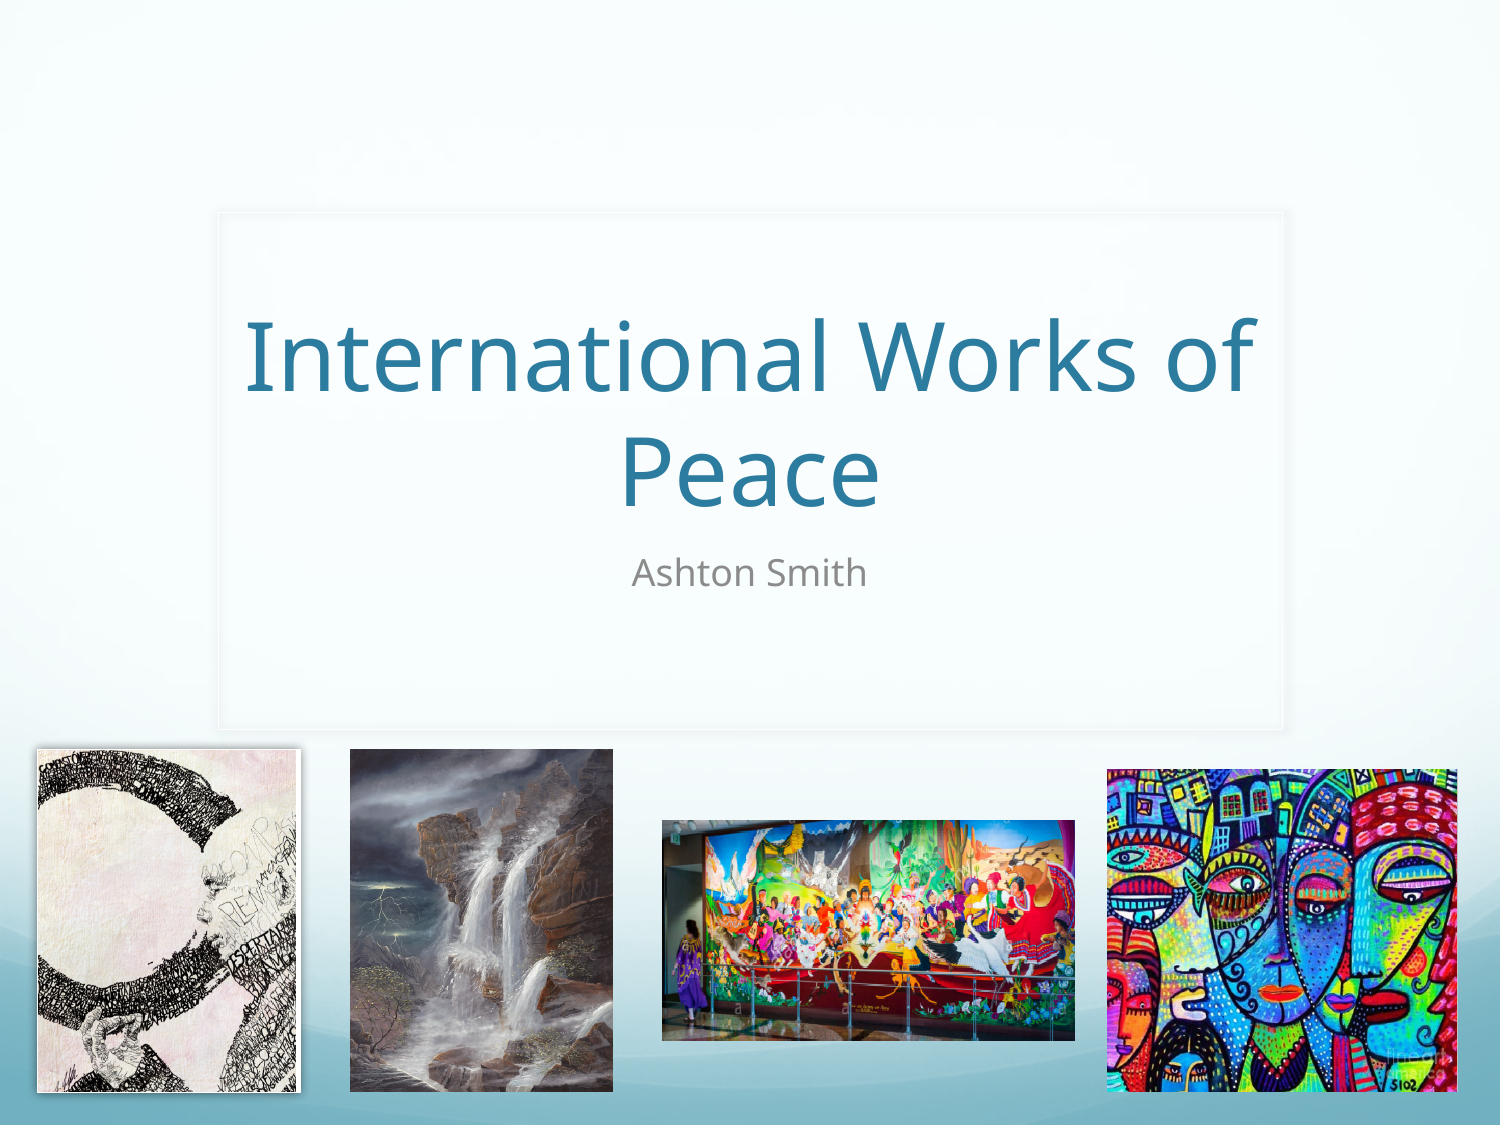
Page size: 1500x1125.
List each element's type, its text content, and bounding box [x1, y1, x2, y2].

subtitle Ashton Smith [217, 541, 1283, 692]
picture [36, 749, 301, 1093]
picture [349, 749, 613, 1093]
picture [1107, 768, 1459, 1093]
title International Works of Peace [217, 249, 1283, 533]
picture [661, 820, 1076, 1041]
